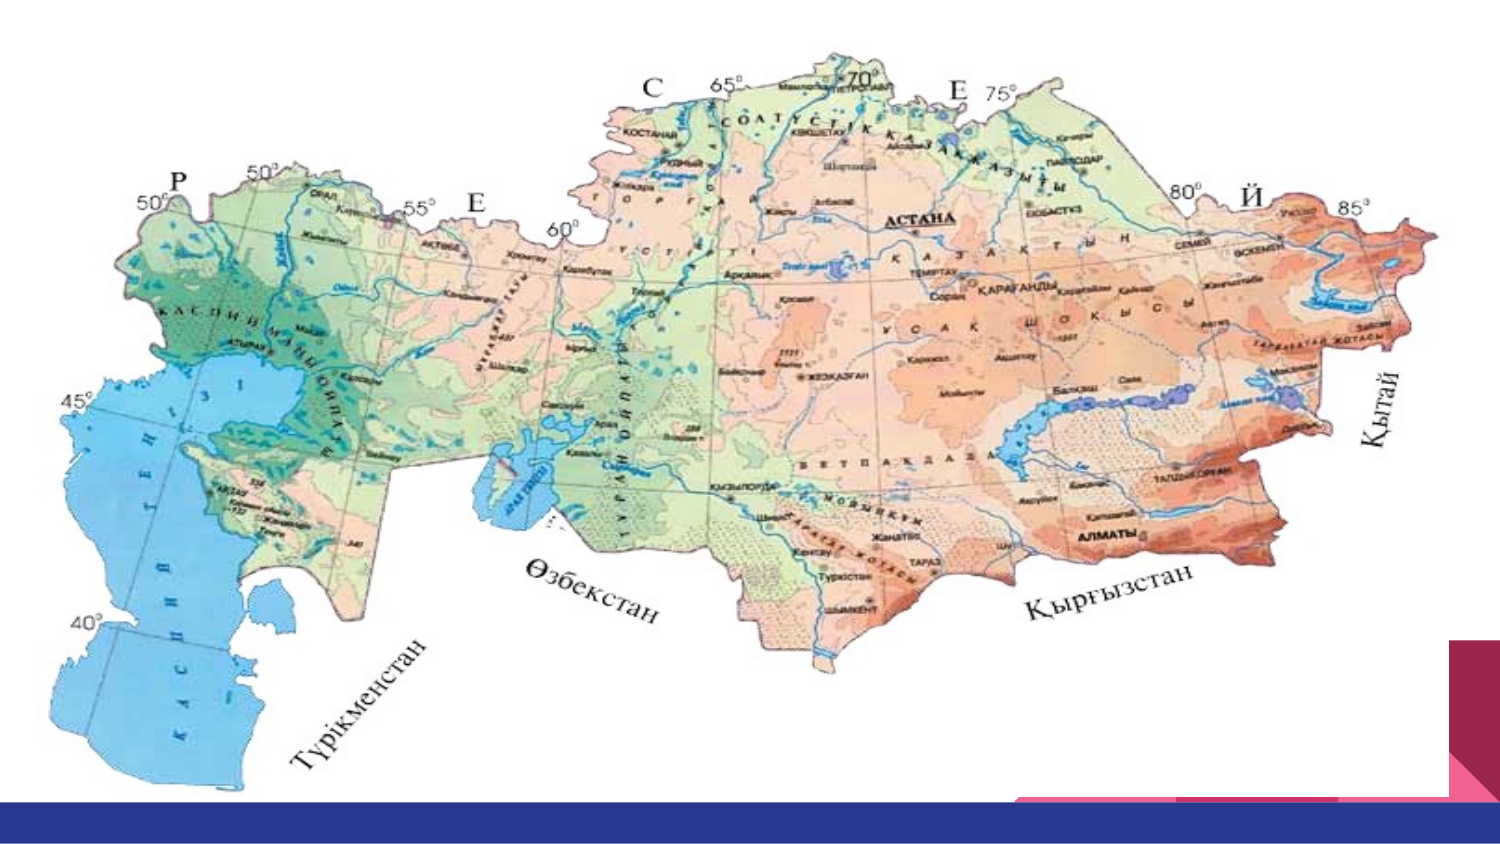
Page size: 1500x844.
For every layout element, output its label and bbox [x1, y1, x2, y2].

picture [36, 46, 1450, 798]
